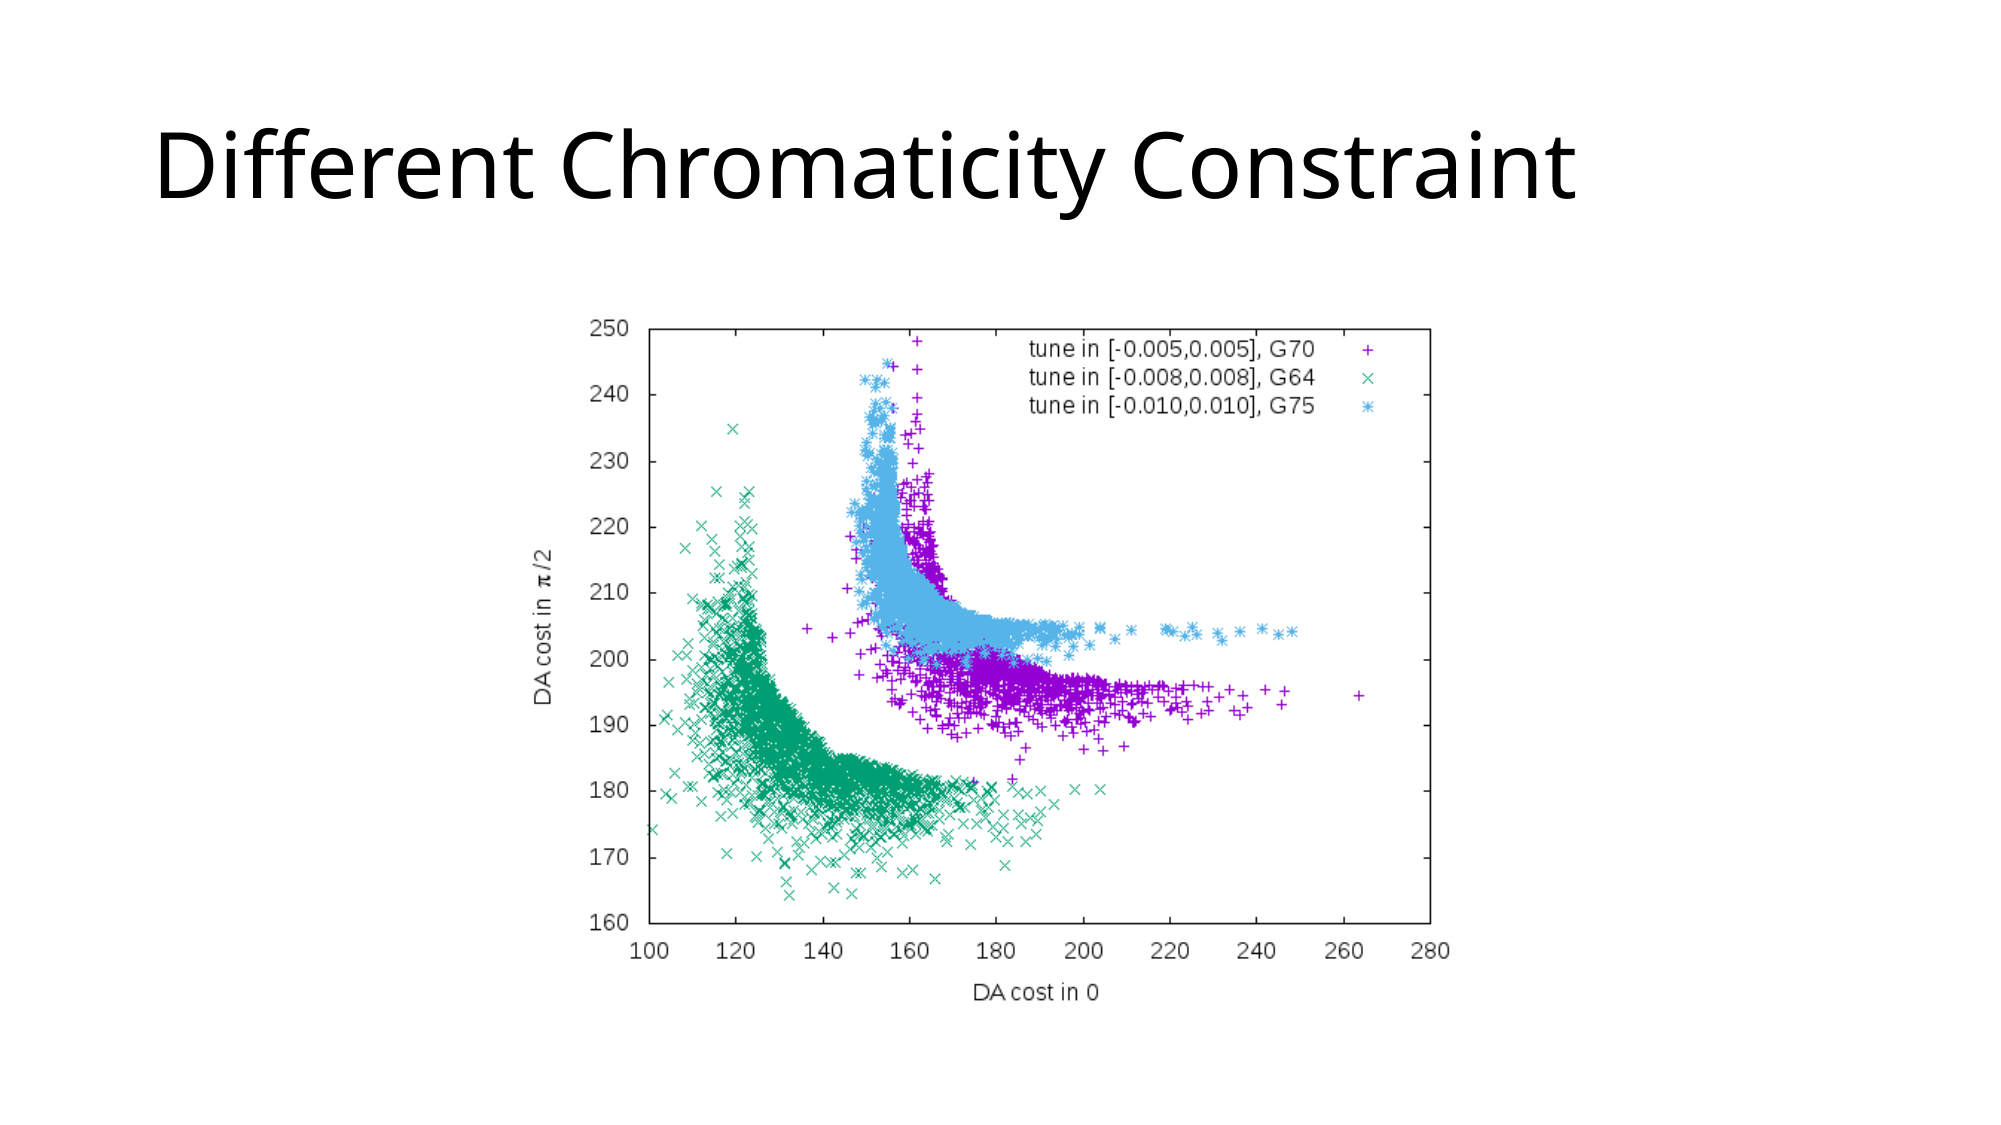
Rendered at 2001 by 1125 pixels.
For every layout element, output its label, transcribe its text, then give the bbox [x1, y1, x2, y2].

title Different Chromaticity Constraint [137, 59, 1863, 278]
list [524, 299, 1476, 1014]
